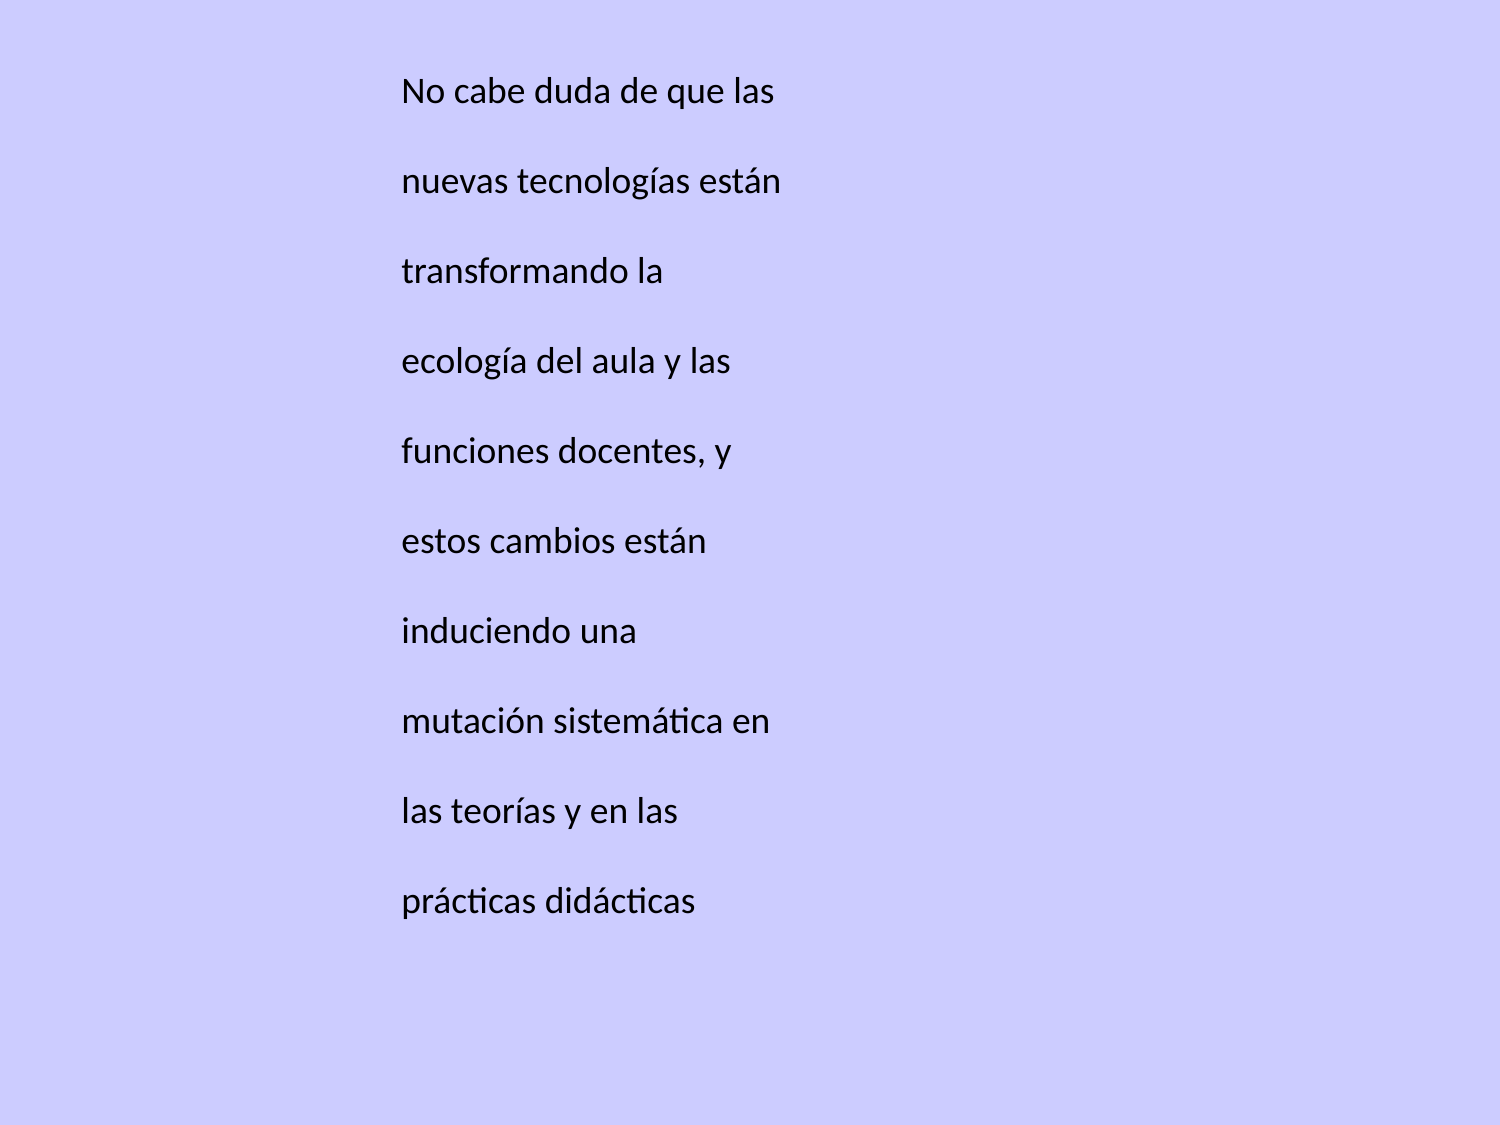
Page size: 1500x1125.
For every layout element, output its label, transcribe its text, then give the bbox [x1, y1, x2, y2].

text_box No cabe duda de que las nuevas tecnologías están transformando la ecología del aula y las funciones docentes, y estos cambios están induciendo una mutación sistemática en las teorías y en las prácticas didácticas [386, 58, 1219, 974]
